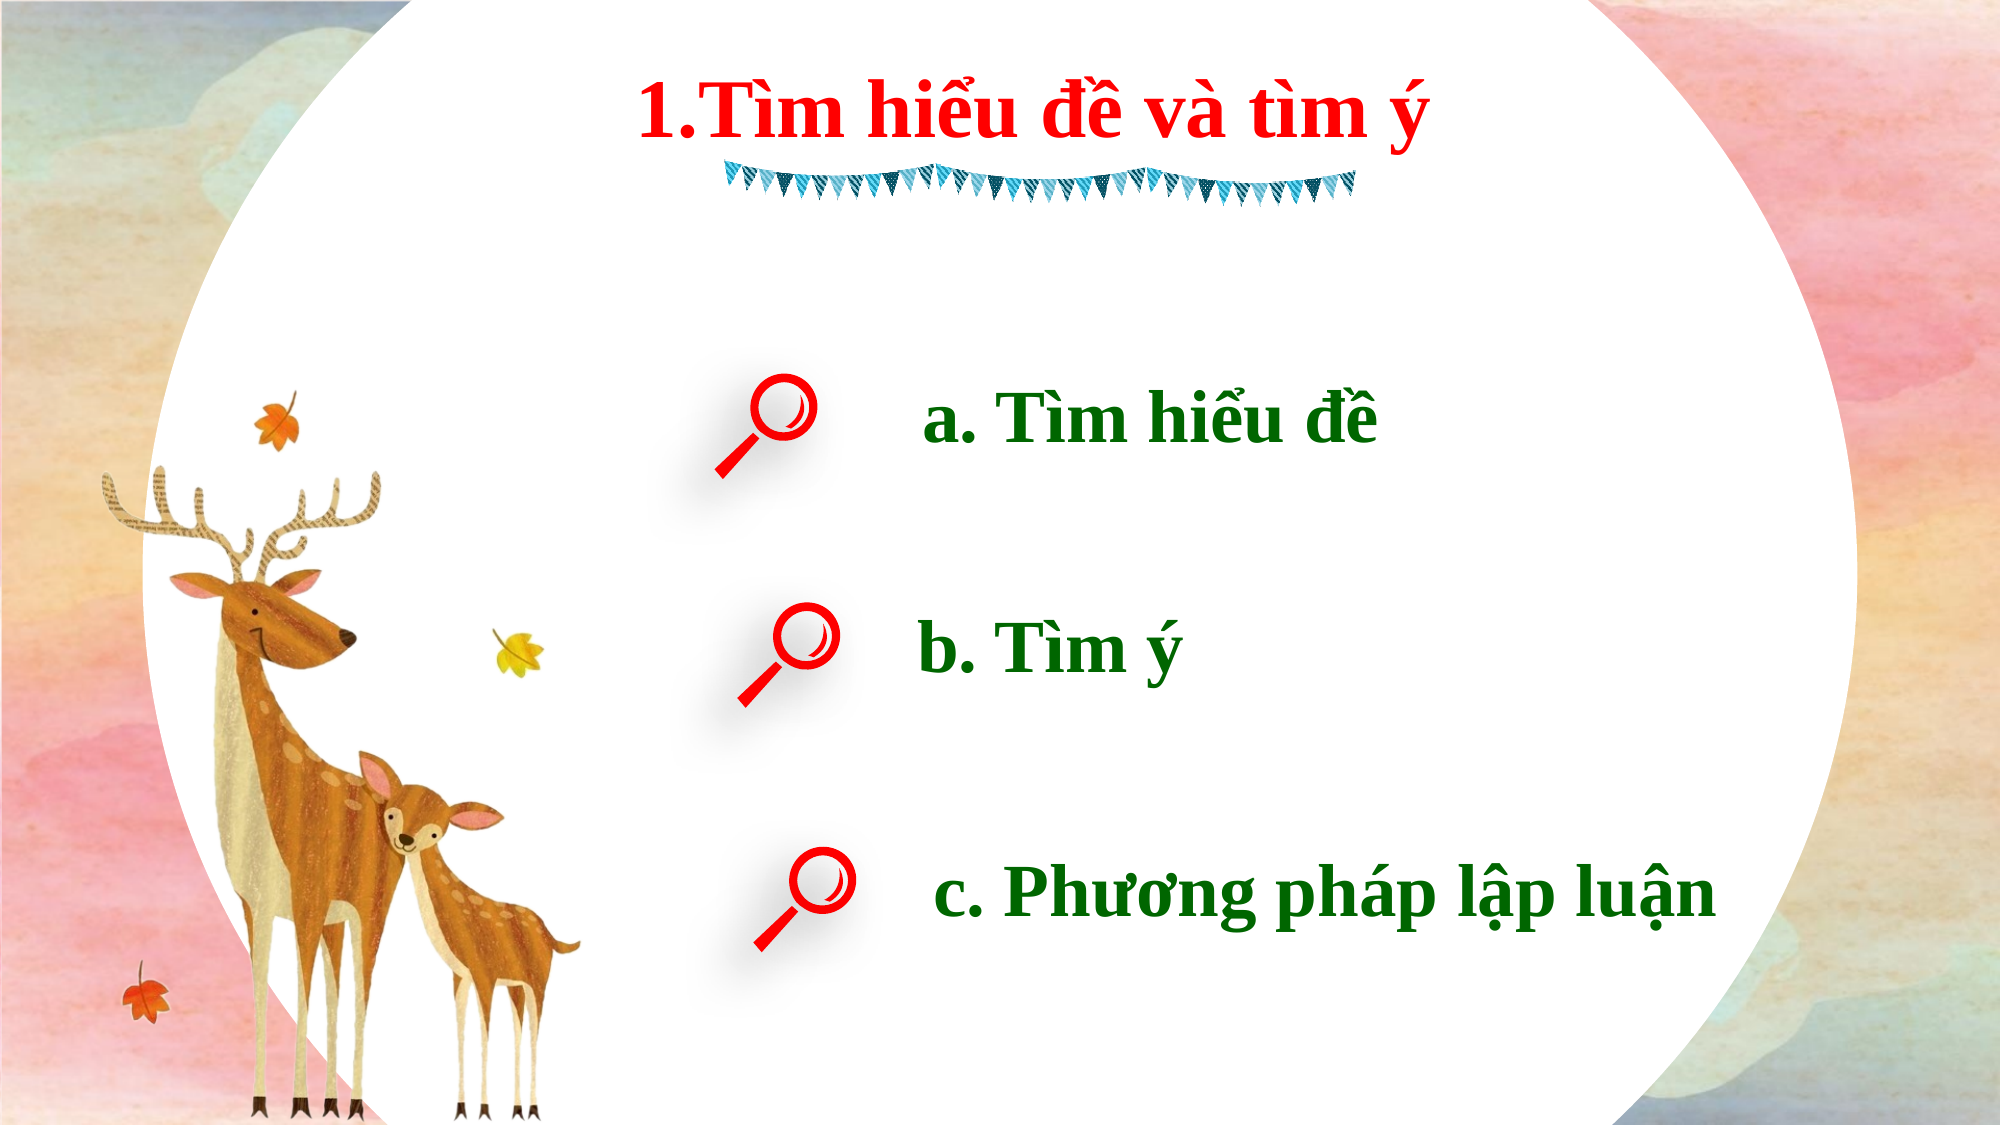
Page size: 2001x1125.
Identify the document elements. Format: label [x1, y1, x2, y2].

picture [0, 0, 2000, 1125]
text_box [737, 599, 844, 708]
text_box [714, 370, 822, 480]
text_box [753, 843, 860, 953]
